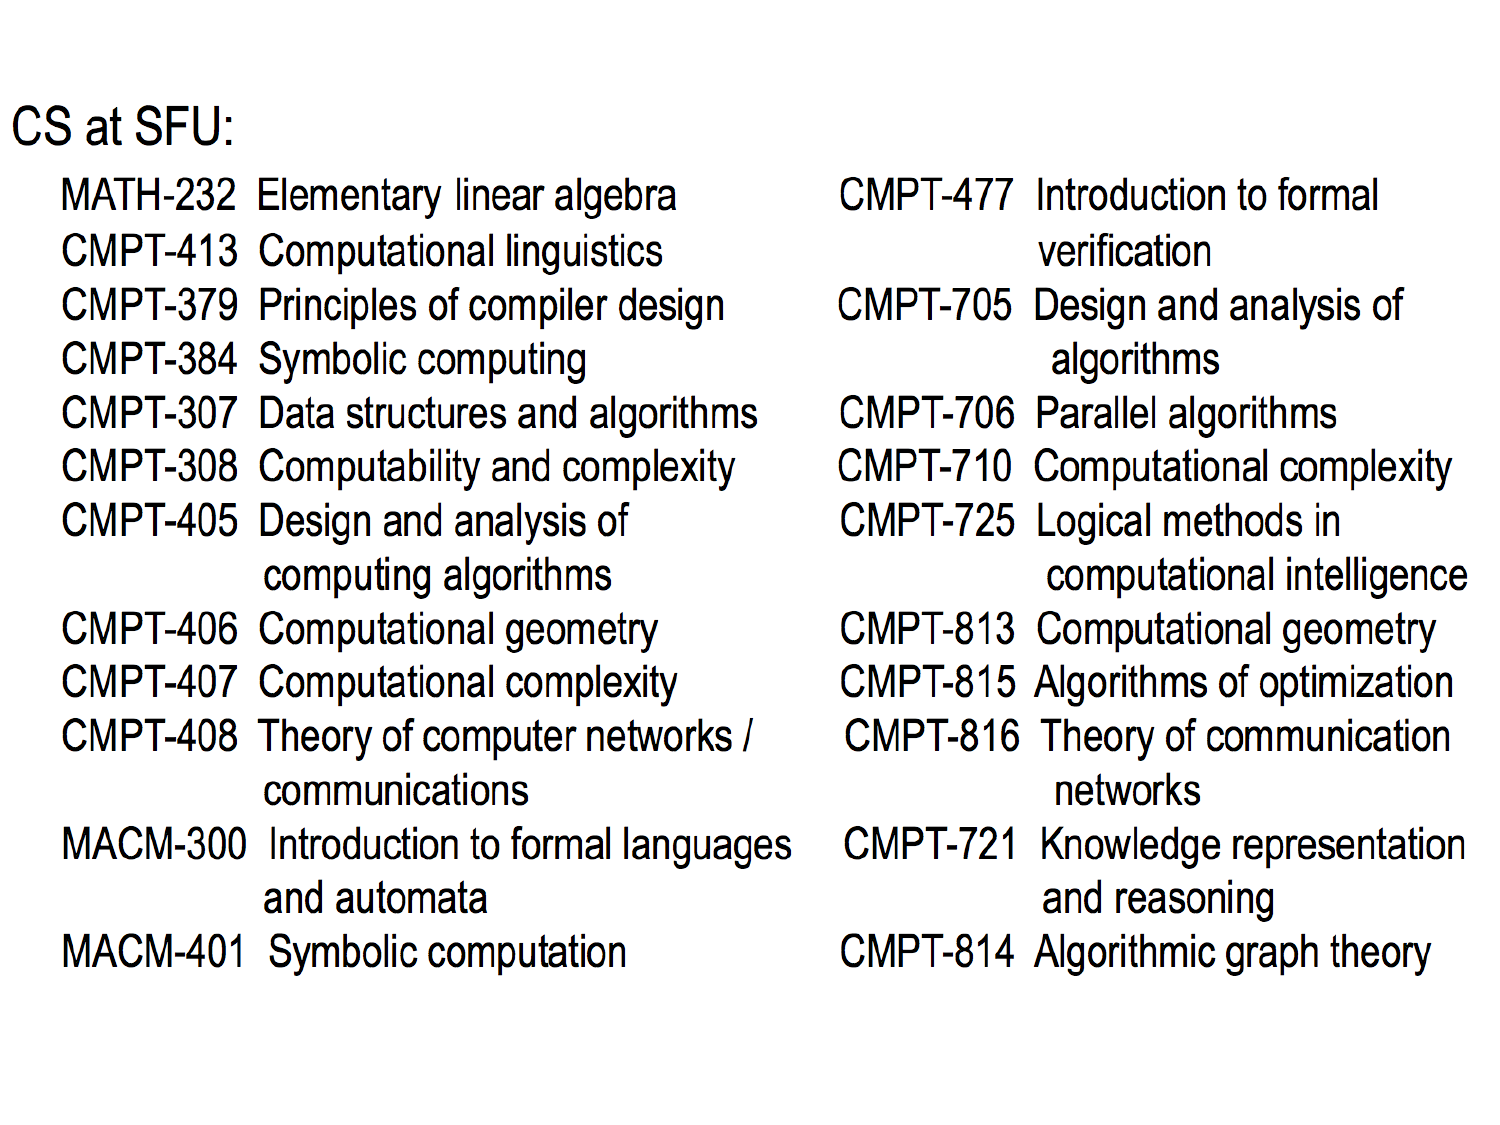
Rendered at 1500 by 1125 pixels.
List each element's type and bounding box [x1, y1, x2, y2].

picture [0, 84, 1500, 1009]
